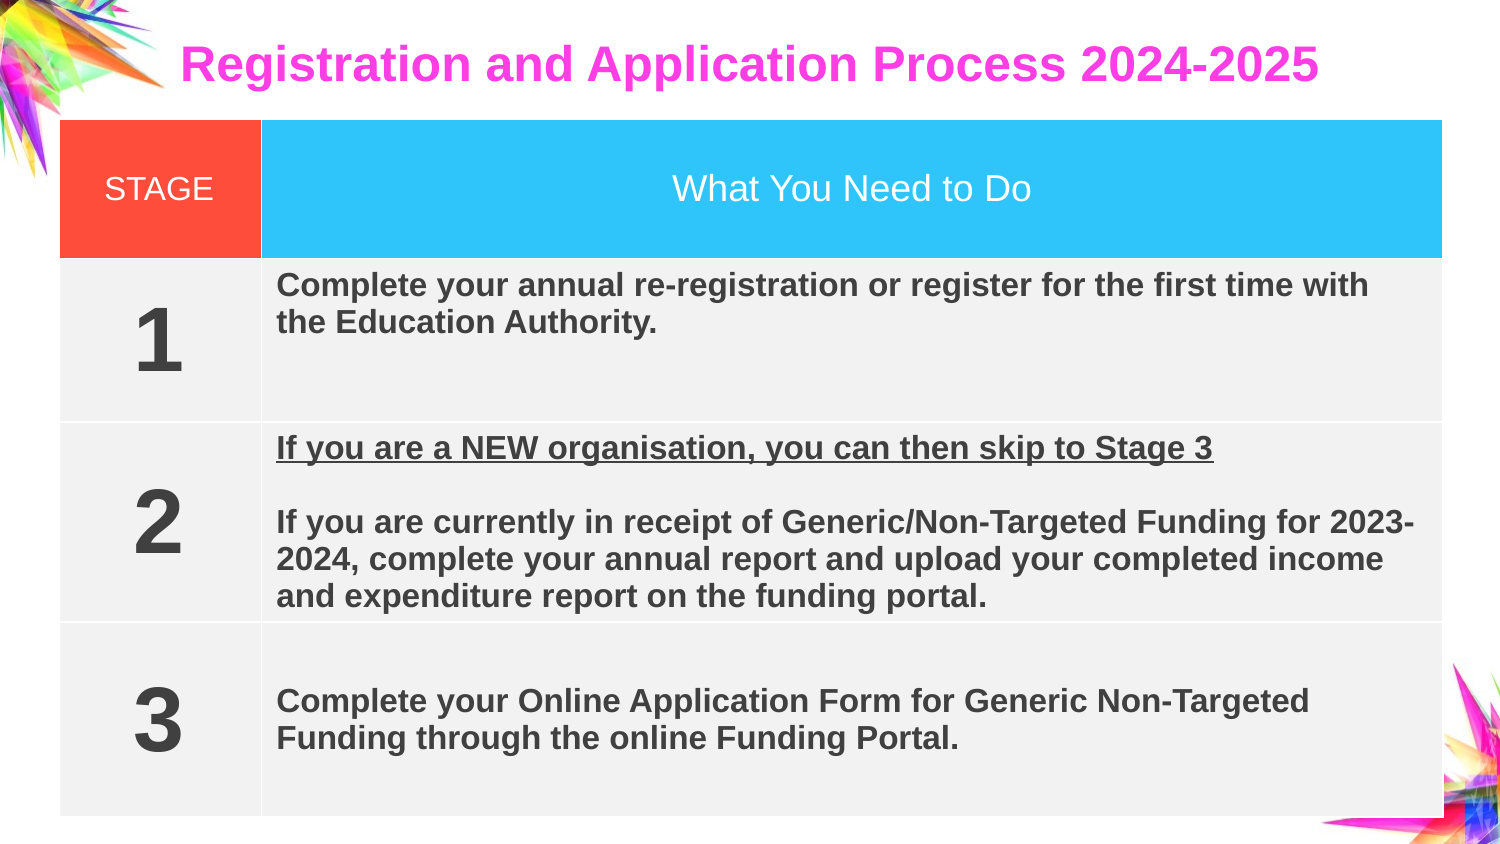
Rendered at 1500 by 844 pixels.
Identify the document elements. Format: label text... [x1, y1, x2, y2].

table_header What You Need to Do [262, 120, 1442, 258]
table_cell 1 [60, 259, 261, 421]
table_cell Complete your annual re-registration or register for the first time with the Education Authority. [262, 259, 1442, 421]
table_header STAGE [60, 120, 261, 258]
picture [0, 115, 1500, 844]
table_cell 3 [60, 623, 261, 816]
table_cell Complete your Online Application Form for Generic Non-Targeted Funding through the online Funding Portal. [262, 623, 1442, 816]
picture [0, 0, 1500, 8]
table_cell 2 [60, 423, 261, 621]
title Registration and Application Process 2024-2025 [0, 8, 1500, 115]
table_cell If you are a NEW organisation, you can then skip to Stage 3 If you are currently in receipt of Generic/Non-Targeted Funding for 2023-2024, complete your annual report and upload your completed income and expenditure report on the funding portal. [262, 423, 1442, 621]
